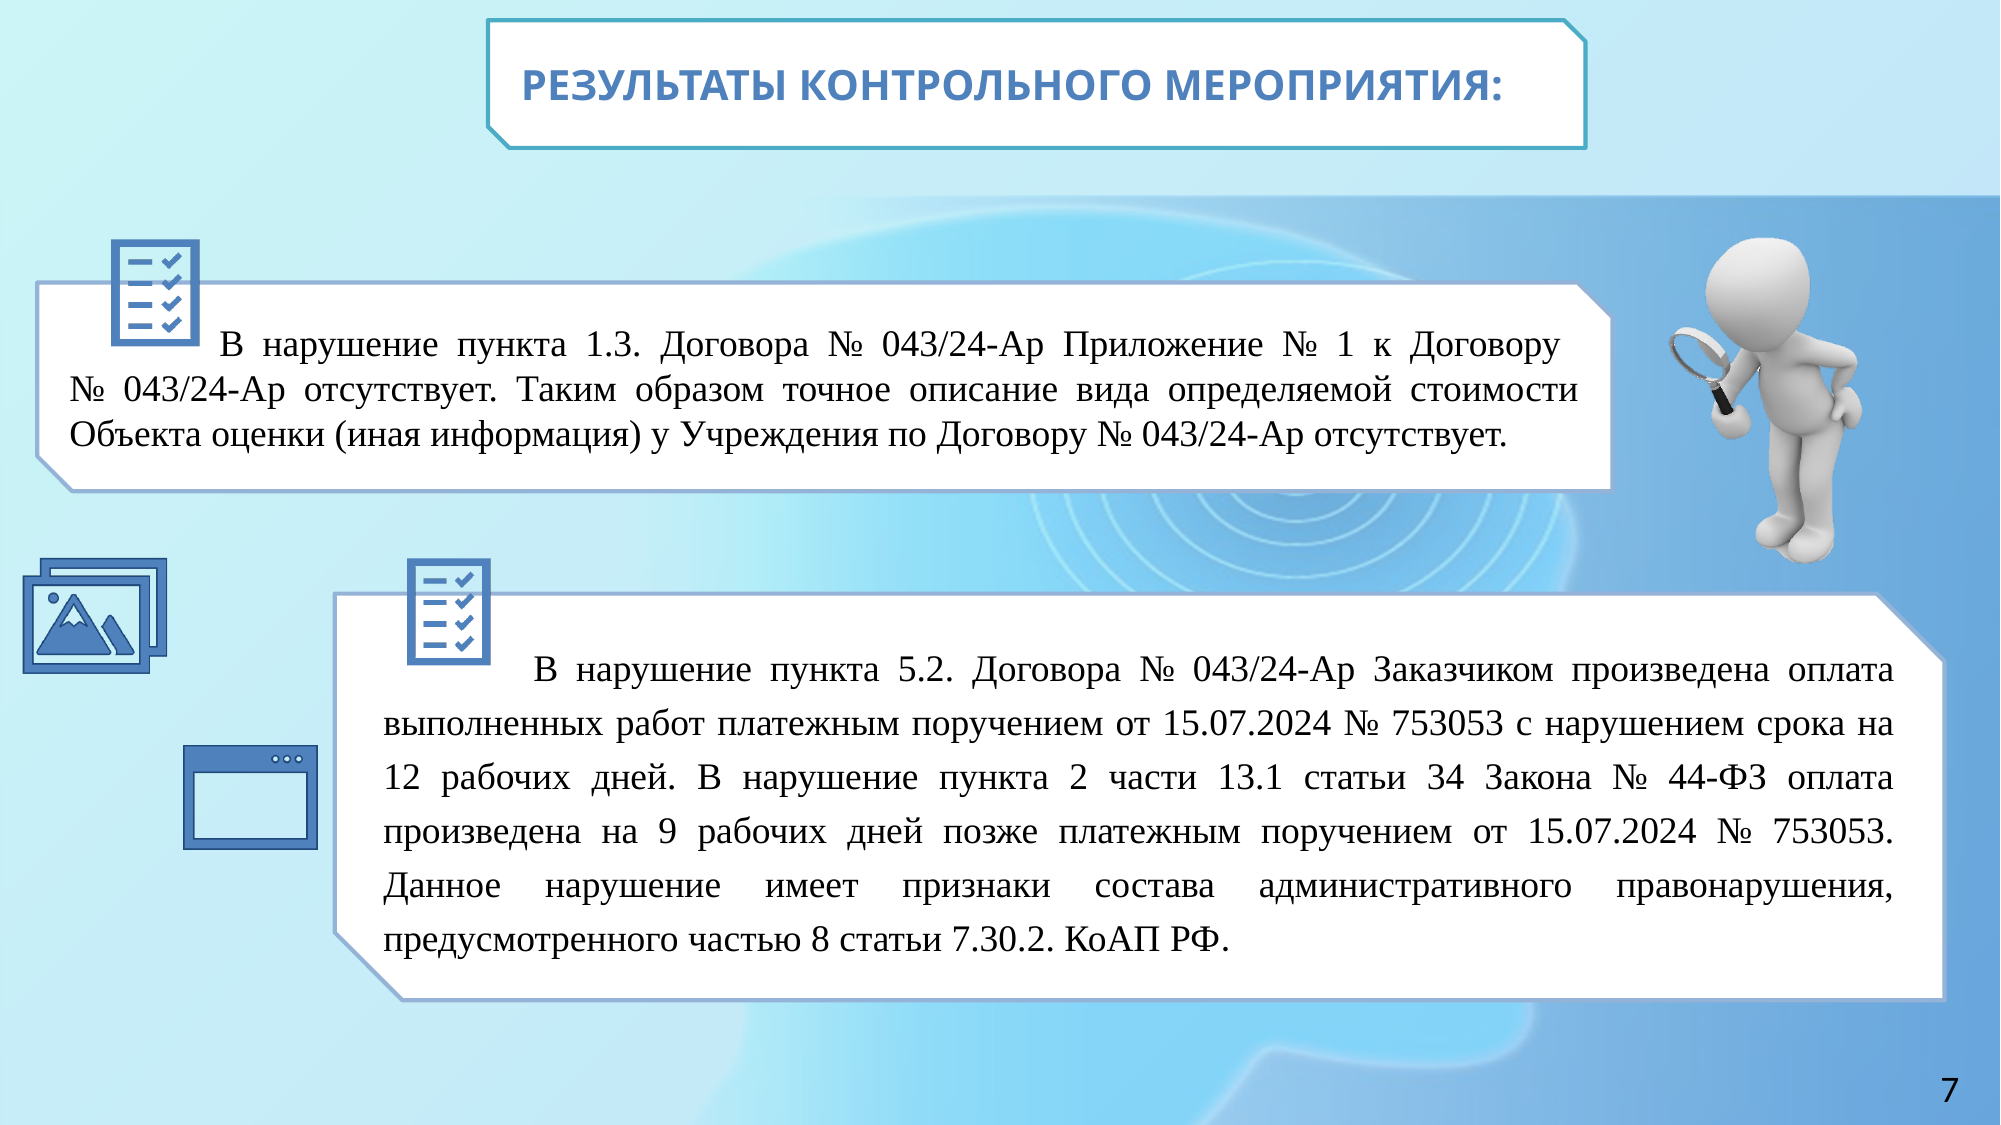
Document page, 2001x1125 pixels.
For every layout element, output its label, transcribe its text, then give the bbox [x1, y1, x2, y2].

text_box РЕЗУЛЬТАТЫ КОНТРОЛЬНОГО МЕРОПРИЯТИЯ: [485, 18, 1588, 150]
text_box В нарушение пункта 1.3. Договора № 043/24-Ар Приложение № 1 к Договору № 043/24-Ар отсутствует. Таким образом точное описание вида определяемой стоимости Объекта оценки (иная информация) у Учреждения по Договору № 043/24-Ар отсутствует. [35, 280, 1577, 494]
text_box 7 [1925, 1057, 1975, 1118]
picture [0, 0, 2000, 1125]
text_box В нарушение пункта 5.2. Договора № 043/24-Ар Заказчиком произведена оплата выполненных работ платежным поручением от 15.07.2024 № 753053 с нарушением срока на 12 рабочих дней. В нарушение пункта 2 части 13.1 статьи 34 Закона № 44-ФЗ оплата произведена на 9 рабочих дней позже платежным поручением от 15.07.2024 № 753053. Данное нарушение имеет признаки состава административного правонарушения, предусмотренного частью 8 статьи 7.30.2. КоАП РФ. [332, 591, 1947, 1003]
